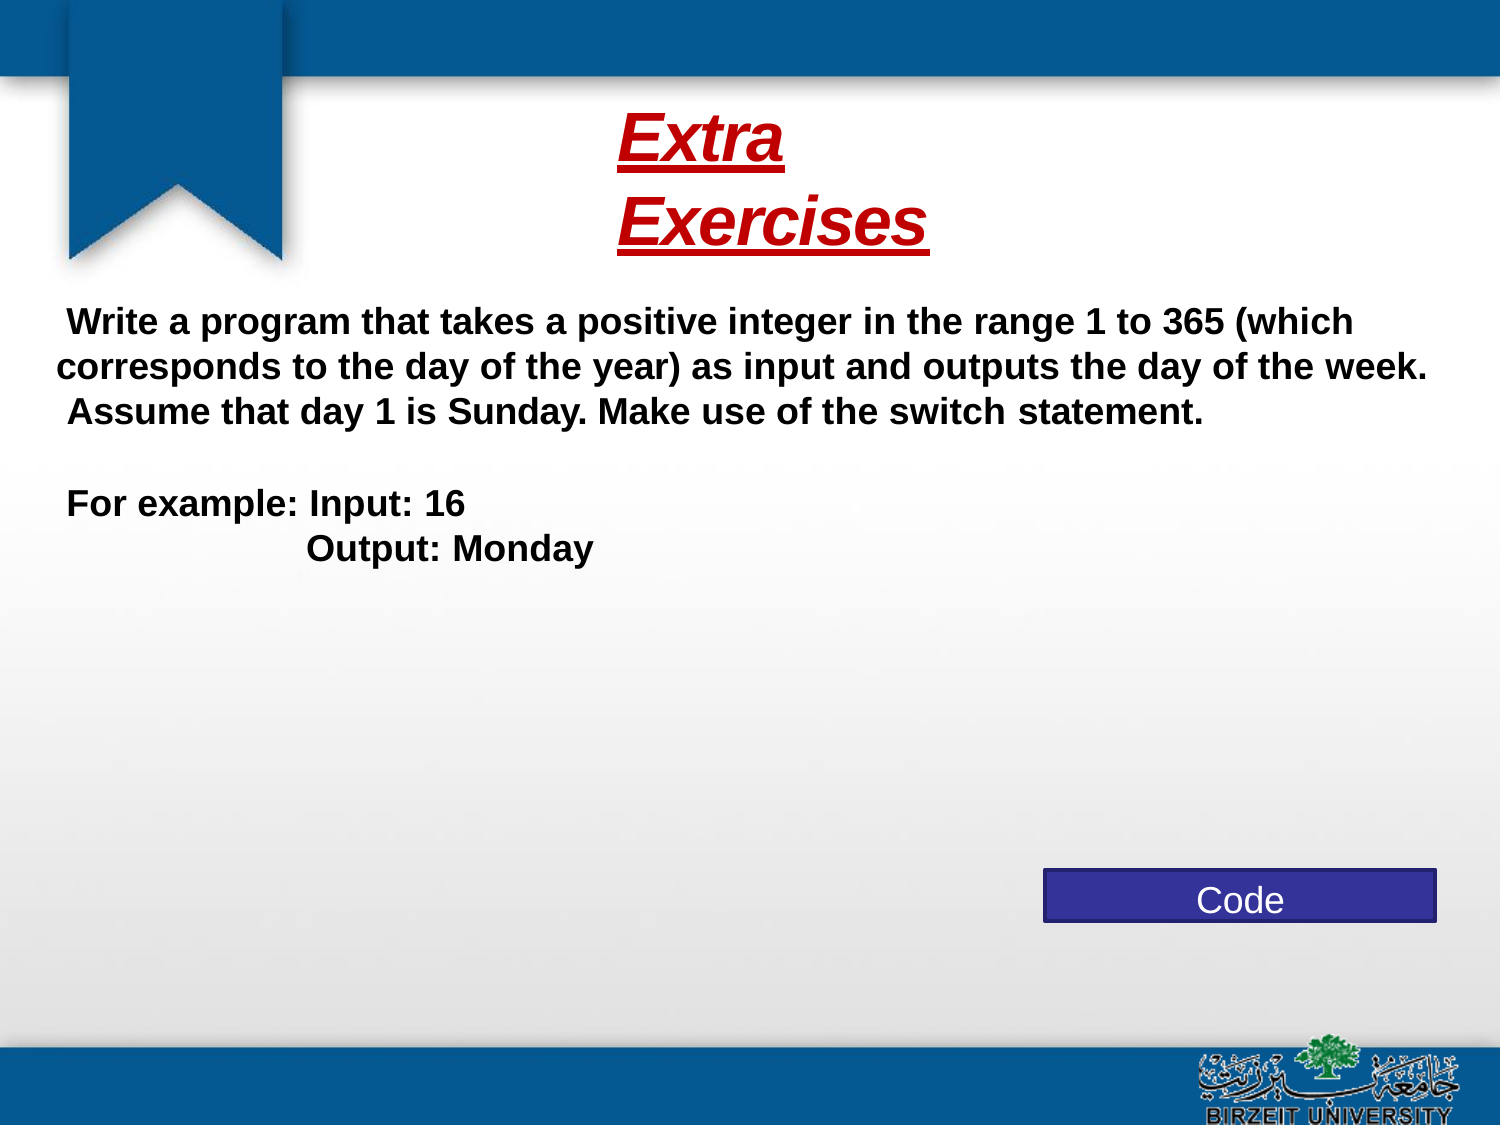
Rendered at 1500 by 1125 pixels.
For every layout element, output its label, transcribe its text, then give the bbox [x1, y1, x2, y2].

text_box Write a program that takes a positive integer in the range 1 to 365 (which corresponds to the day of the year) as input and outputs the day of the week. Assume that day 1 is Sunday. Make use of the switch statement. For example: Input: 16 Output: Monday [54, 295, 1432, 570]
text_box Code [1045, 869, 1436, 922]
picture [0, 0, 1500, 1125]
title Extra Exercises [615, 88, 1116, 280]
